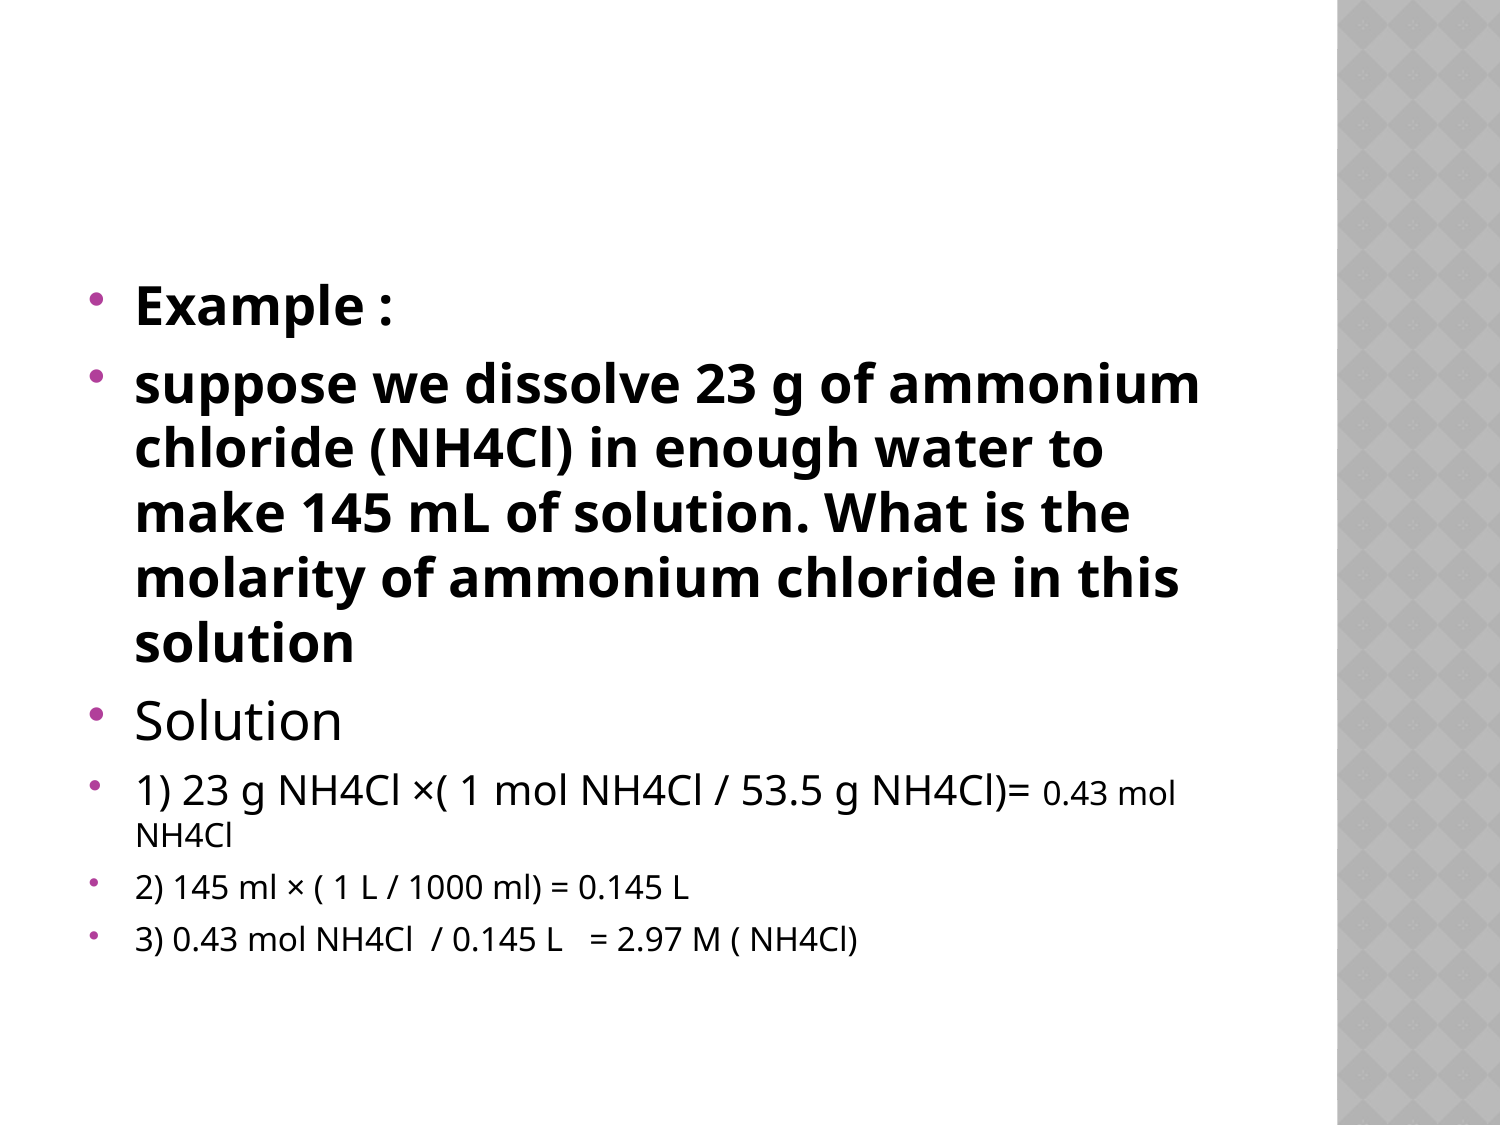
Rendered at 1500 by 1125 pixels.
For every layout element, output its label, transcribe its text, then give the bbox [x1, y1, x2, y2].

list Example : suppose we dissolve 23 g of ammonium chloride (NH4Cl) in enough water to make 145 mL of solution. What is the molarity of ammonium chloride in this solution Solution 1) 23 g NH4Cl ×( 1 mol NH4Cl / 53.5 g NH4Cl)= 0.43 mol NH4Cl 2) 145 ml × ( 1 L / 1000 ml) = 0.145 L 3) 0.43 mol NH4Cl / 0.145 L = 2.97 M ( NH4Cl) [75, 264, 1263, 1059]
